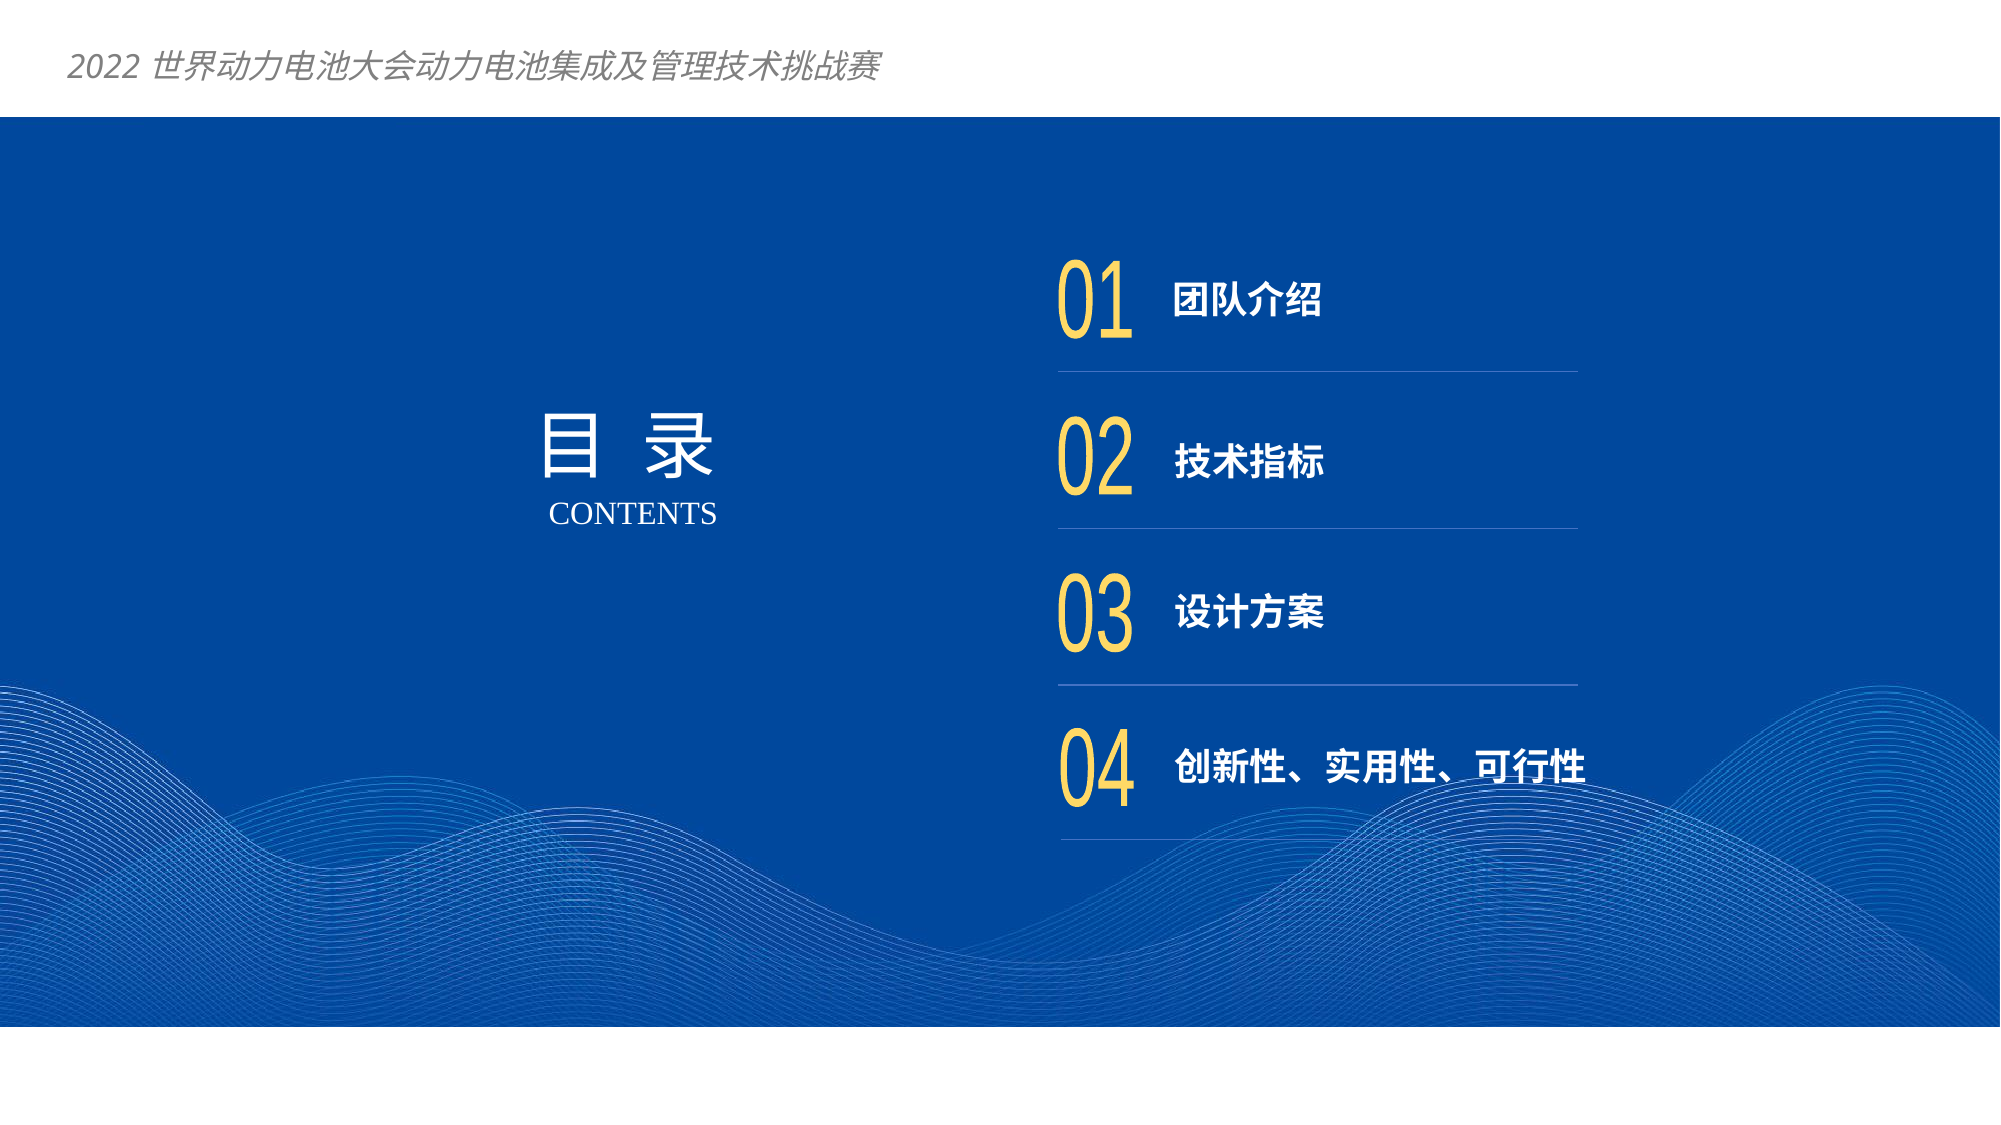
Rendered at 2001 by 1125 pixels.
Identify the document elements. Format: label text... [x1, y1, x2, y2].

text_box 团队介绍 [1157, 267, 1579, 336]
title 2022世界动力电池大会动力电池集成及管理技术挑战赛 [52, 29, 1178, 107]
picture [0, 117, 2000, 1027]
text_box 创新性、实用性、可行性 [1159, 735, 1581, 803]
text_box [527, 397, 746, 532]
text_box 设计方案 [1159, 580, 1581, 648]
text_box 技术指标 [1159, 430, 1581, 499]
